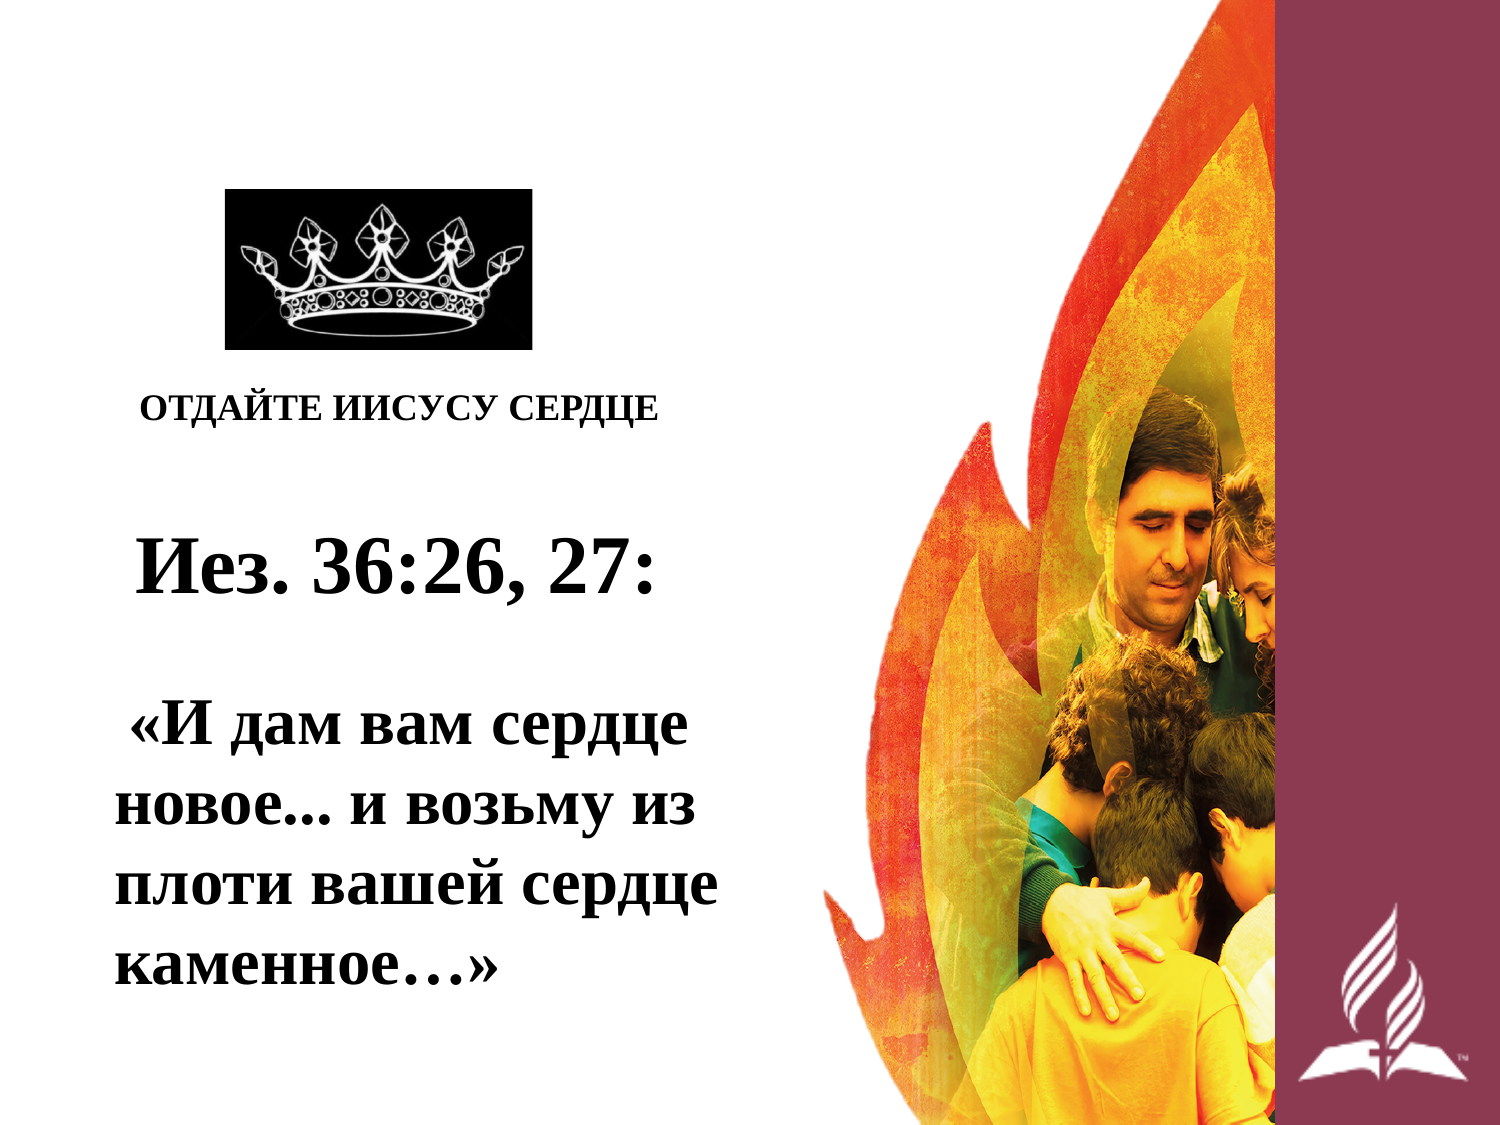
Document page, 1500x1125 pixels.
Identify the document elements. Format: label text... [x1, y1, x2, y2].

picture [811, 0, 1500, 1125]
picture [224, 189, 533, 350]
text_box Иез. 36:26, 27: «И дам вам сердце новое... и возьму из плоти вашей сердце каменное…» [99, 503, 811, 1006]
text_box ОТДАЙТЕ ИИСУСУ СЕРДЦЕ [124, 375, 675, 436]
